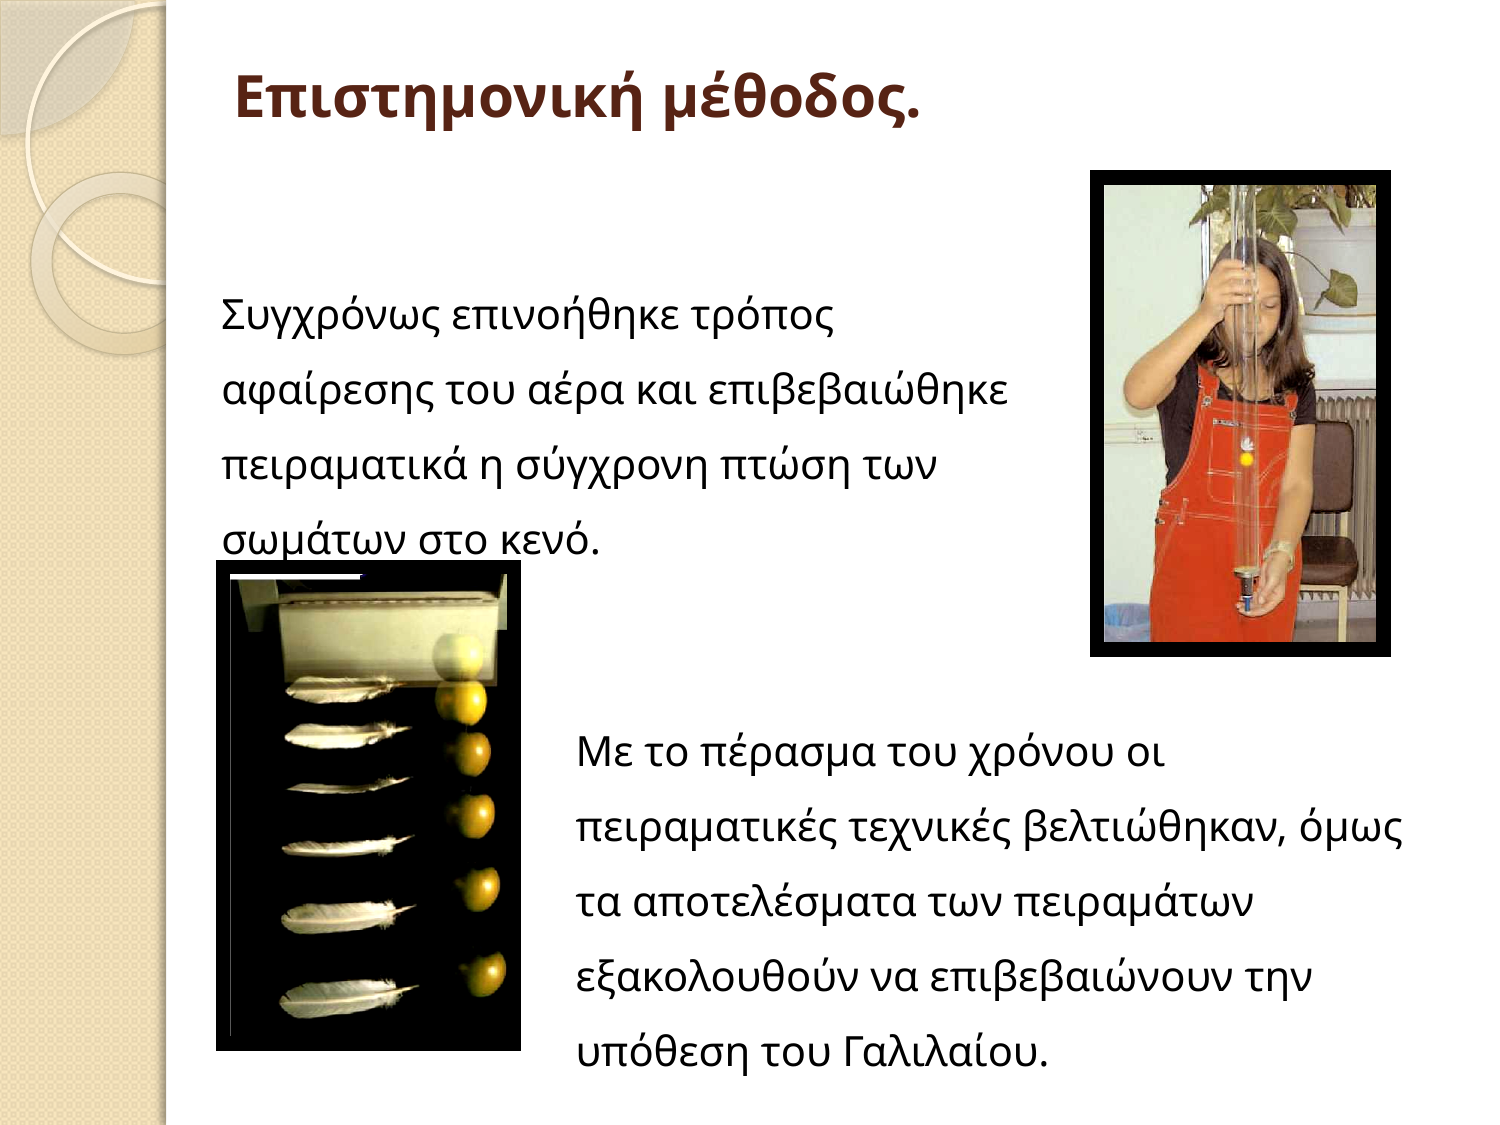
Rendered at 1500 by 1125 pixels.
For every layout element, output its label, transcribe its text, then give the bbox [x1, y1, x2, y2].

picture [1104, 184, 1377, 643]
text_box Συγχρόνως επινοήθηκε τρόπος αφαίρεσης του αέρα και επιβεβαιώθηκε πειραματικά η σύγχρονη πτώση των σωμάτων στο κενό. [206, 255, 1058, 571]
picture [229, 574, 508, 1037]
text_box Με το πέρασμα του χρόνου οι πειραματικές τεχνικές βελτιώθηκαν, όμως τα αποτελέσματα των πειραμάτων εξακολουθούν να επιβεβαιώνουν την υπόθεση του Γαλιλαίου. [560, 692, 1447, 1083]
title Επιστημονική μέθοδος. [218, 0, 1376, 188]
